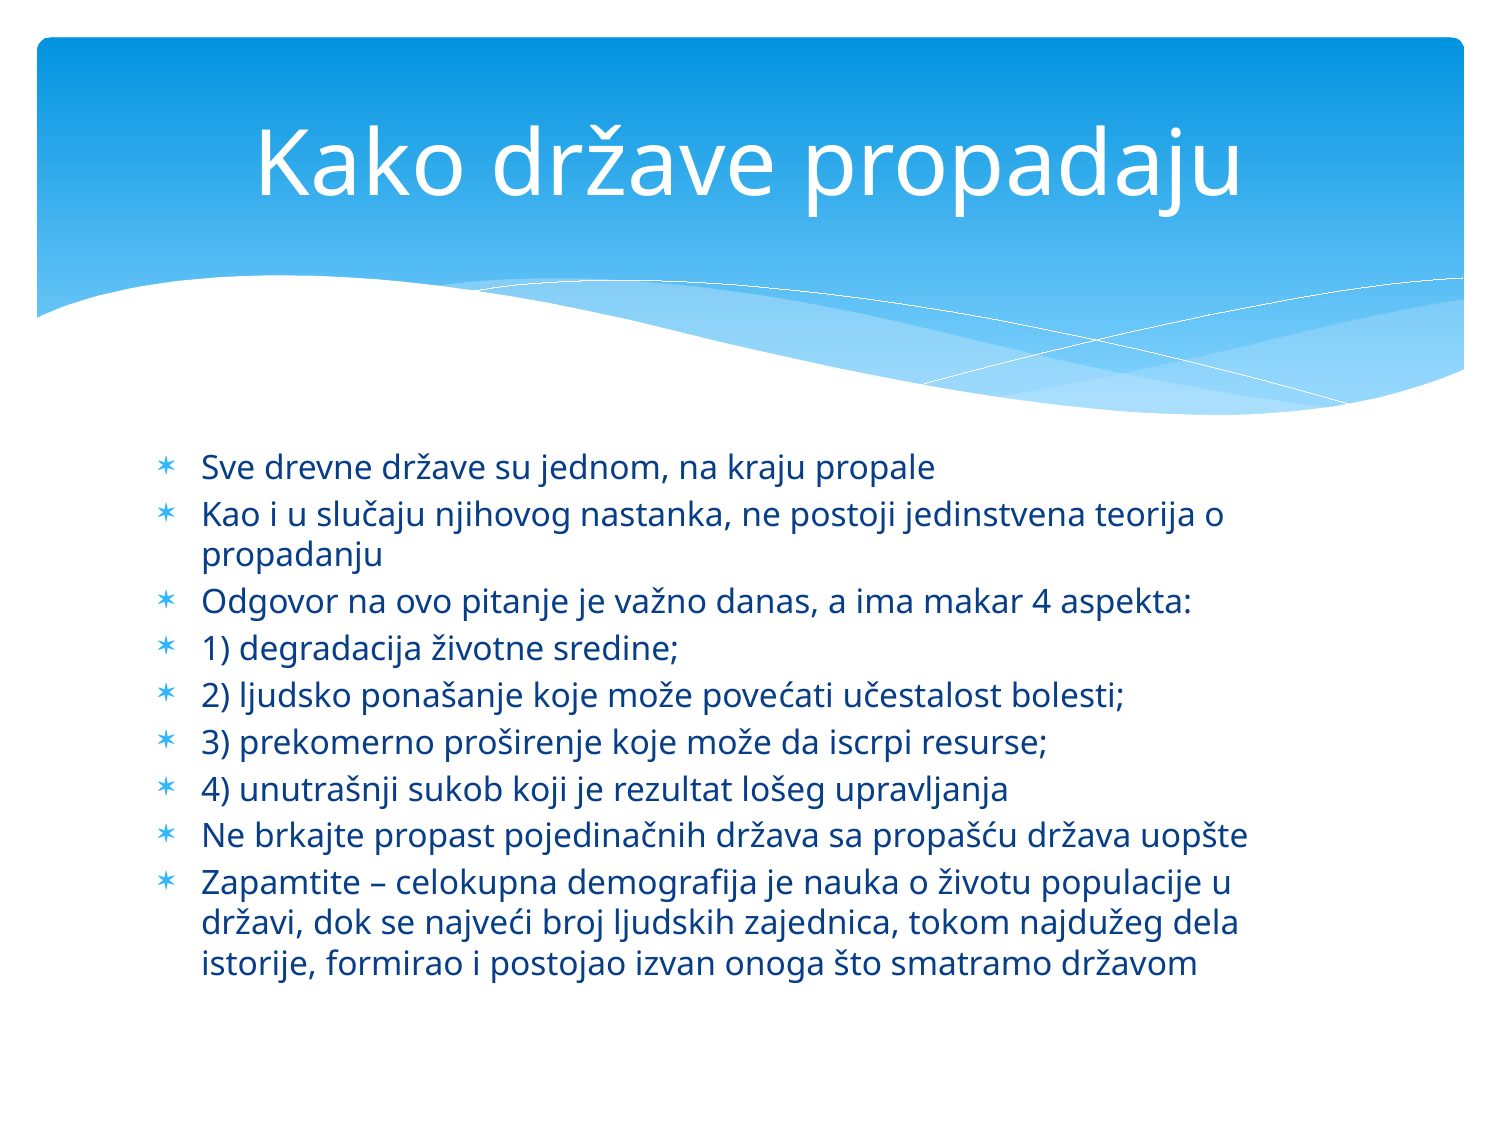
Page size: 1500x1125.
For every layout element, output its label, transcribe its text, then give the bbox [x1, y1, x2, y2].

title Kako države propadaju [75, 55, 1425, 261]
list Sve drevne države su jednom, na kraju propale Kao i u slučaju njihovog nastanka, ne postoji jedinstvena teorija o propadanju Odgovor na ovo pitanje je važno danas, a ima makar 4 aspekta: 1) degradacija životne sredine; 2) ljudsko ponašanje koje može povećati učestalost bolesti; 3) prekomerno proširenje koje može da iscrpi resurse; 4) unutrašnji sukob koji je rezultat lošeg upravljanja Ne brkajte propast pojedinačnih država sa propašću država uopšte Zapamtite – celokupna demografija je nauka o životu populacije u državi, dok se najveći broj ljudskih zajednica, tokom najdužeg dela istorije, formirao i postojao izvan onoga što smatramo državom [143, 438, 1359, 1005]
